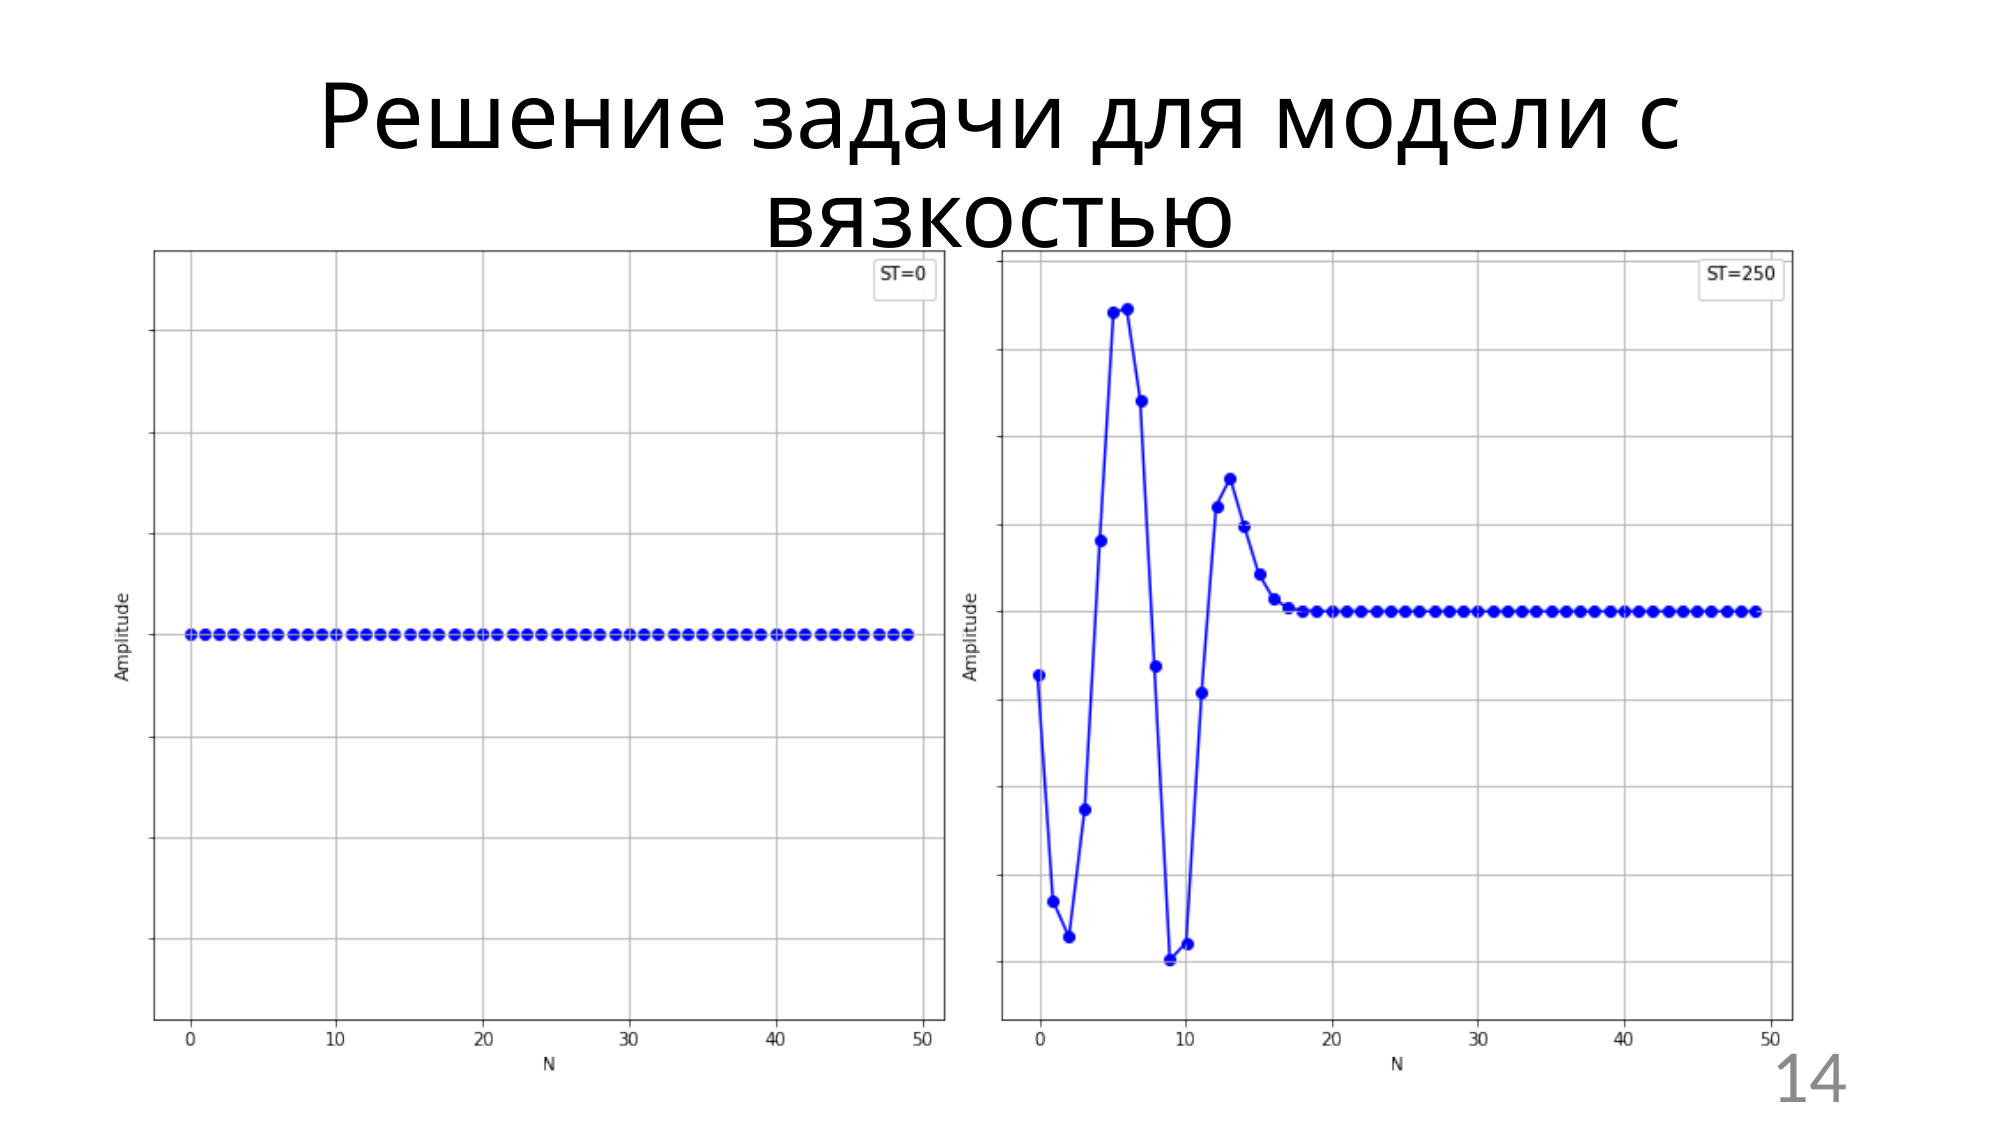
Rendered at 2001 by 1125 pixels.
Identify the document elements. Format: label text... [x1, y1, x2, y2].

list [104, 238, 952, 1087]
title Решение задачи для модели с вязкостью [137, 59, 1863, 278]
slide_number 14 [1412, 1042, 1863, 1103]
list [952, 238, 1803, 1087]
